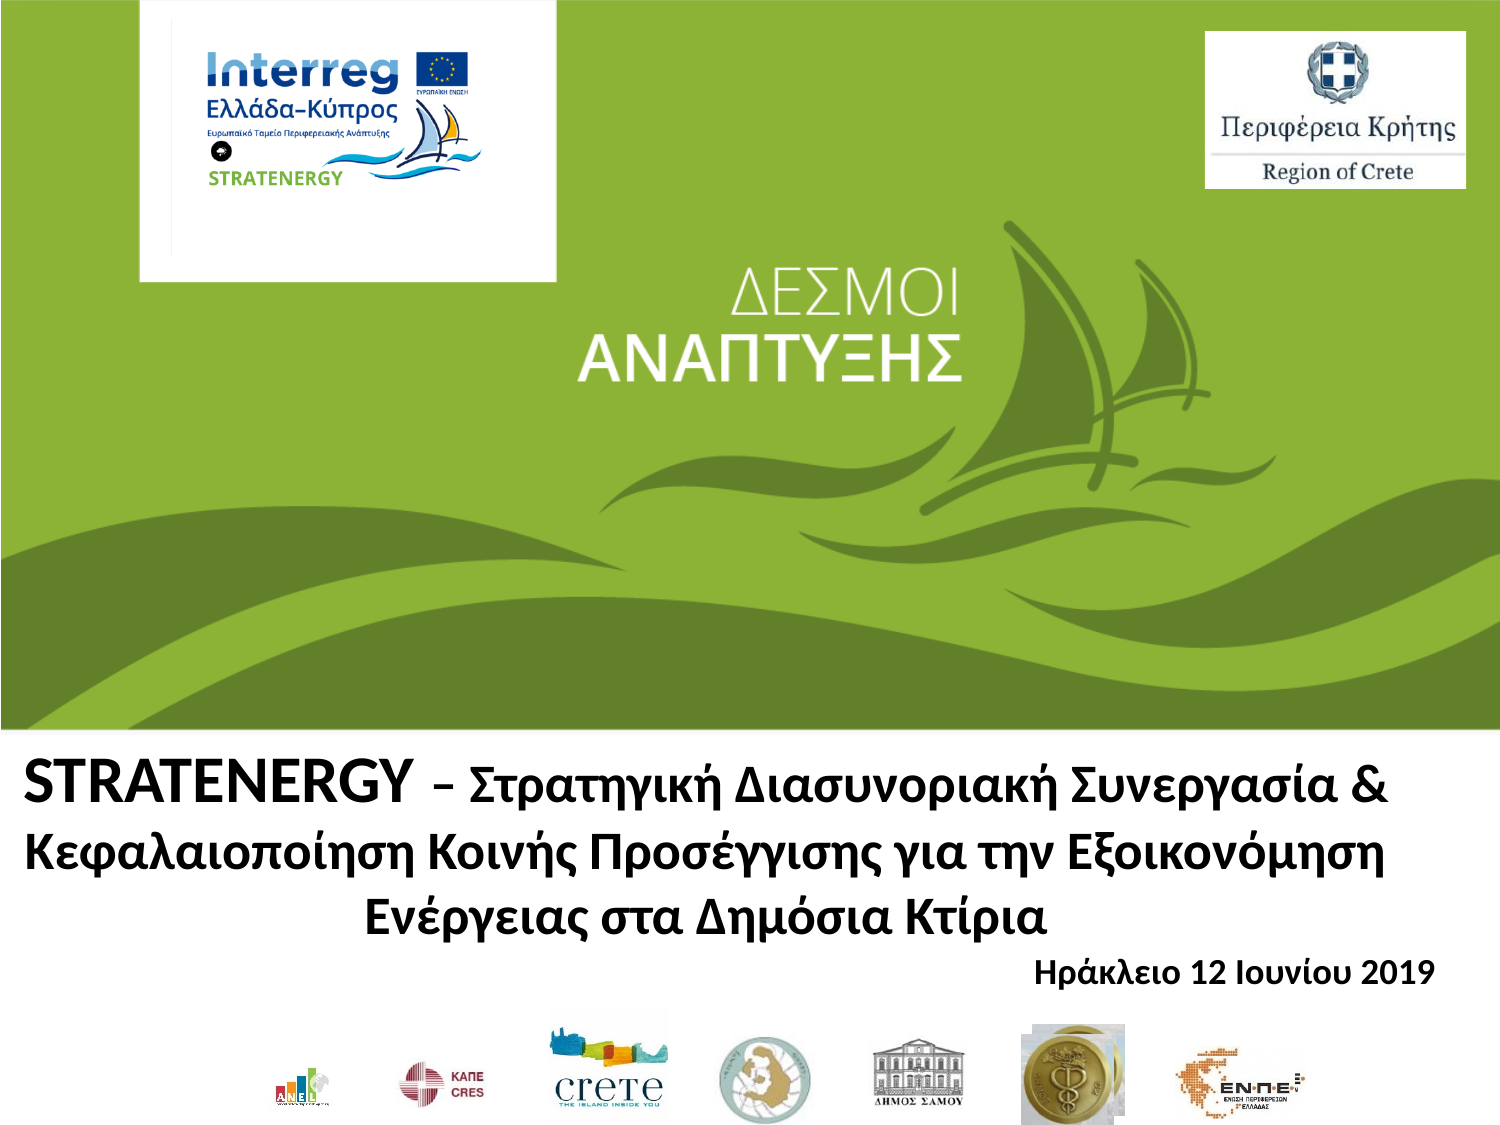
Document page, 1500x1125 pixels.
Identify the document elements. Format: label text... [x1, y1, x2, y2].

picture [1175, 1046, 1307, 1120]
picture [395, 1058, 487, 1109]
picture [1021, 1024, 1126, 1125]
picture [867, 1034, 967, 1111]
picture [253, 1045, 366, 1125]
picture [548, 1005, 669, 1125]
text_box [0, 1016, 528, 1125]
text_box Ηράκλειο 12 Ιουνίου 2019 [980, 940, 1500, 1000]
picture [714, 1035, 815, 1125]
picture [1, 0, 1500, 735]
subtitle STRATENERGY – Στρατηγική Διασυνοριακή Συνεργασία & Κεφαλαιοποίηση Κοινής Προσέγγισης για την Εξοικονόμηση Ενέργειας στα Δημόσια Κτίρια [0, 747, 1424, 1016]
